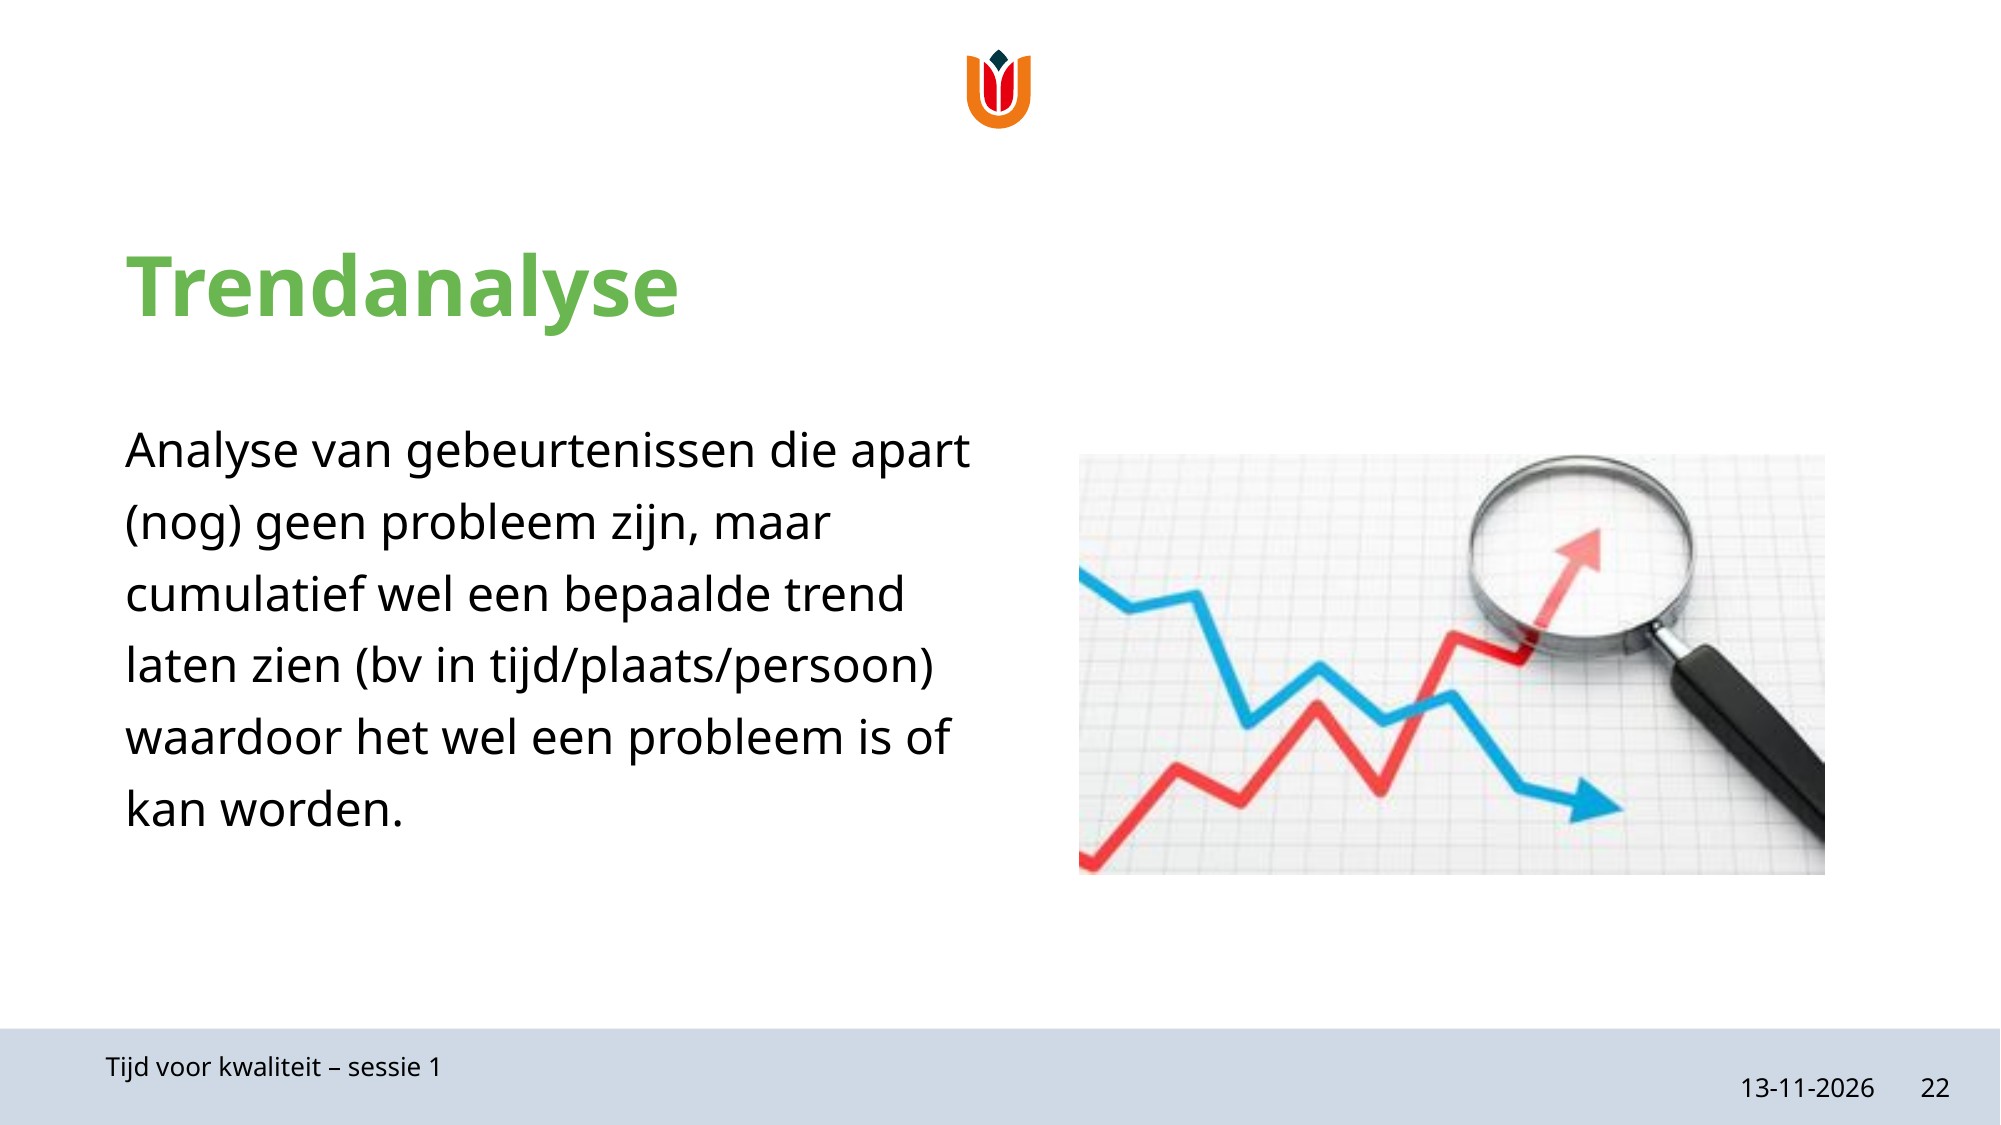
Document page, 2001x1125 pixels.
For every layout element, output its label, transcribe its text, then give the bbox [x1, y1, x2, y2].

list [1079, 454, 1825, 875]
slide_number 22 [1889, 1046, 1982, 1107]
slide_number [1508, 1046, 1889, 1107]
title Trendanalyse [110, 180, 1877, 398]
list Analyse van gebeurtenissen die apart (nog) geen probleem zijn, maar cumulatief wel een bepaalde trend laten zien (bv in tijd/plaats/persoon) waardoor het wel een probleem is of kan worden. [110, 397, 988, 799]
text_box Tijd voor kwaliteit – sessie 1 [90, 1043, 533, 1104]
